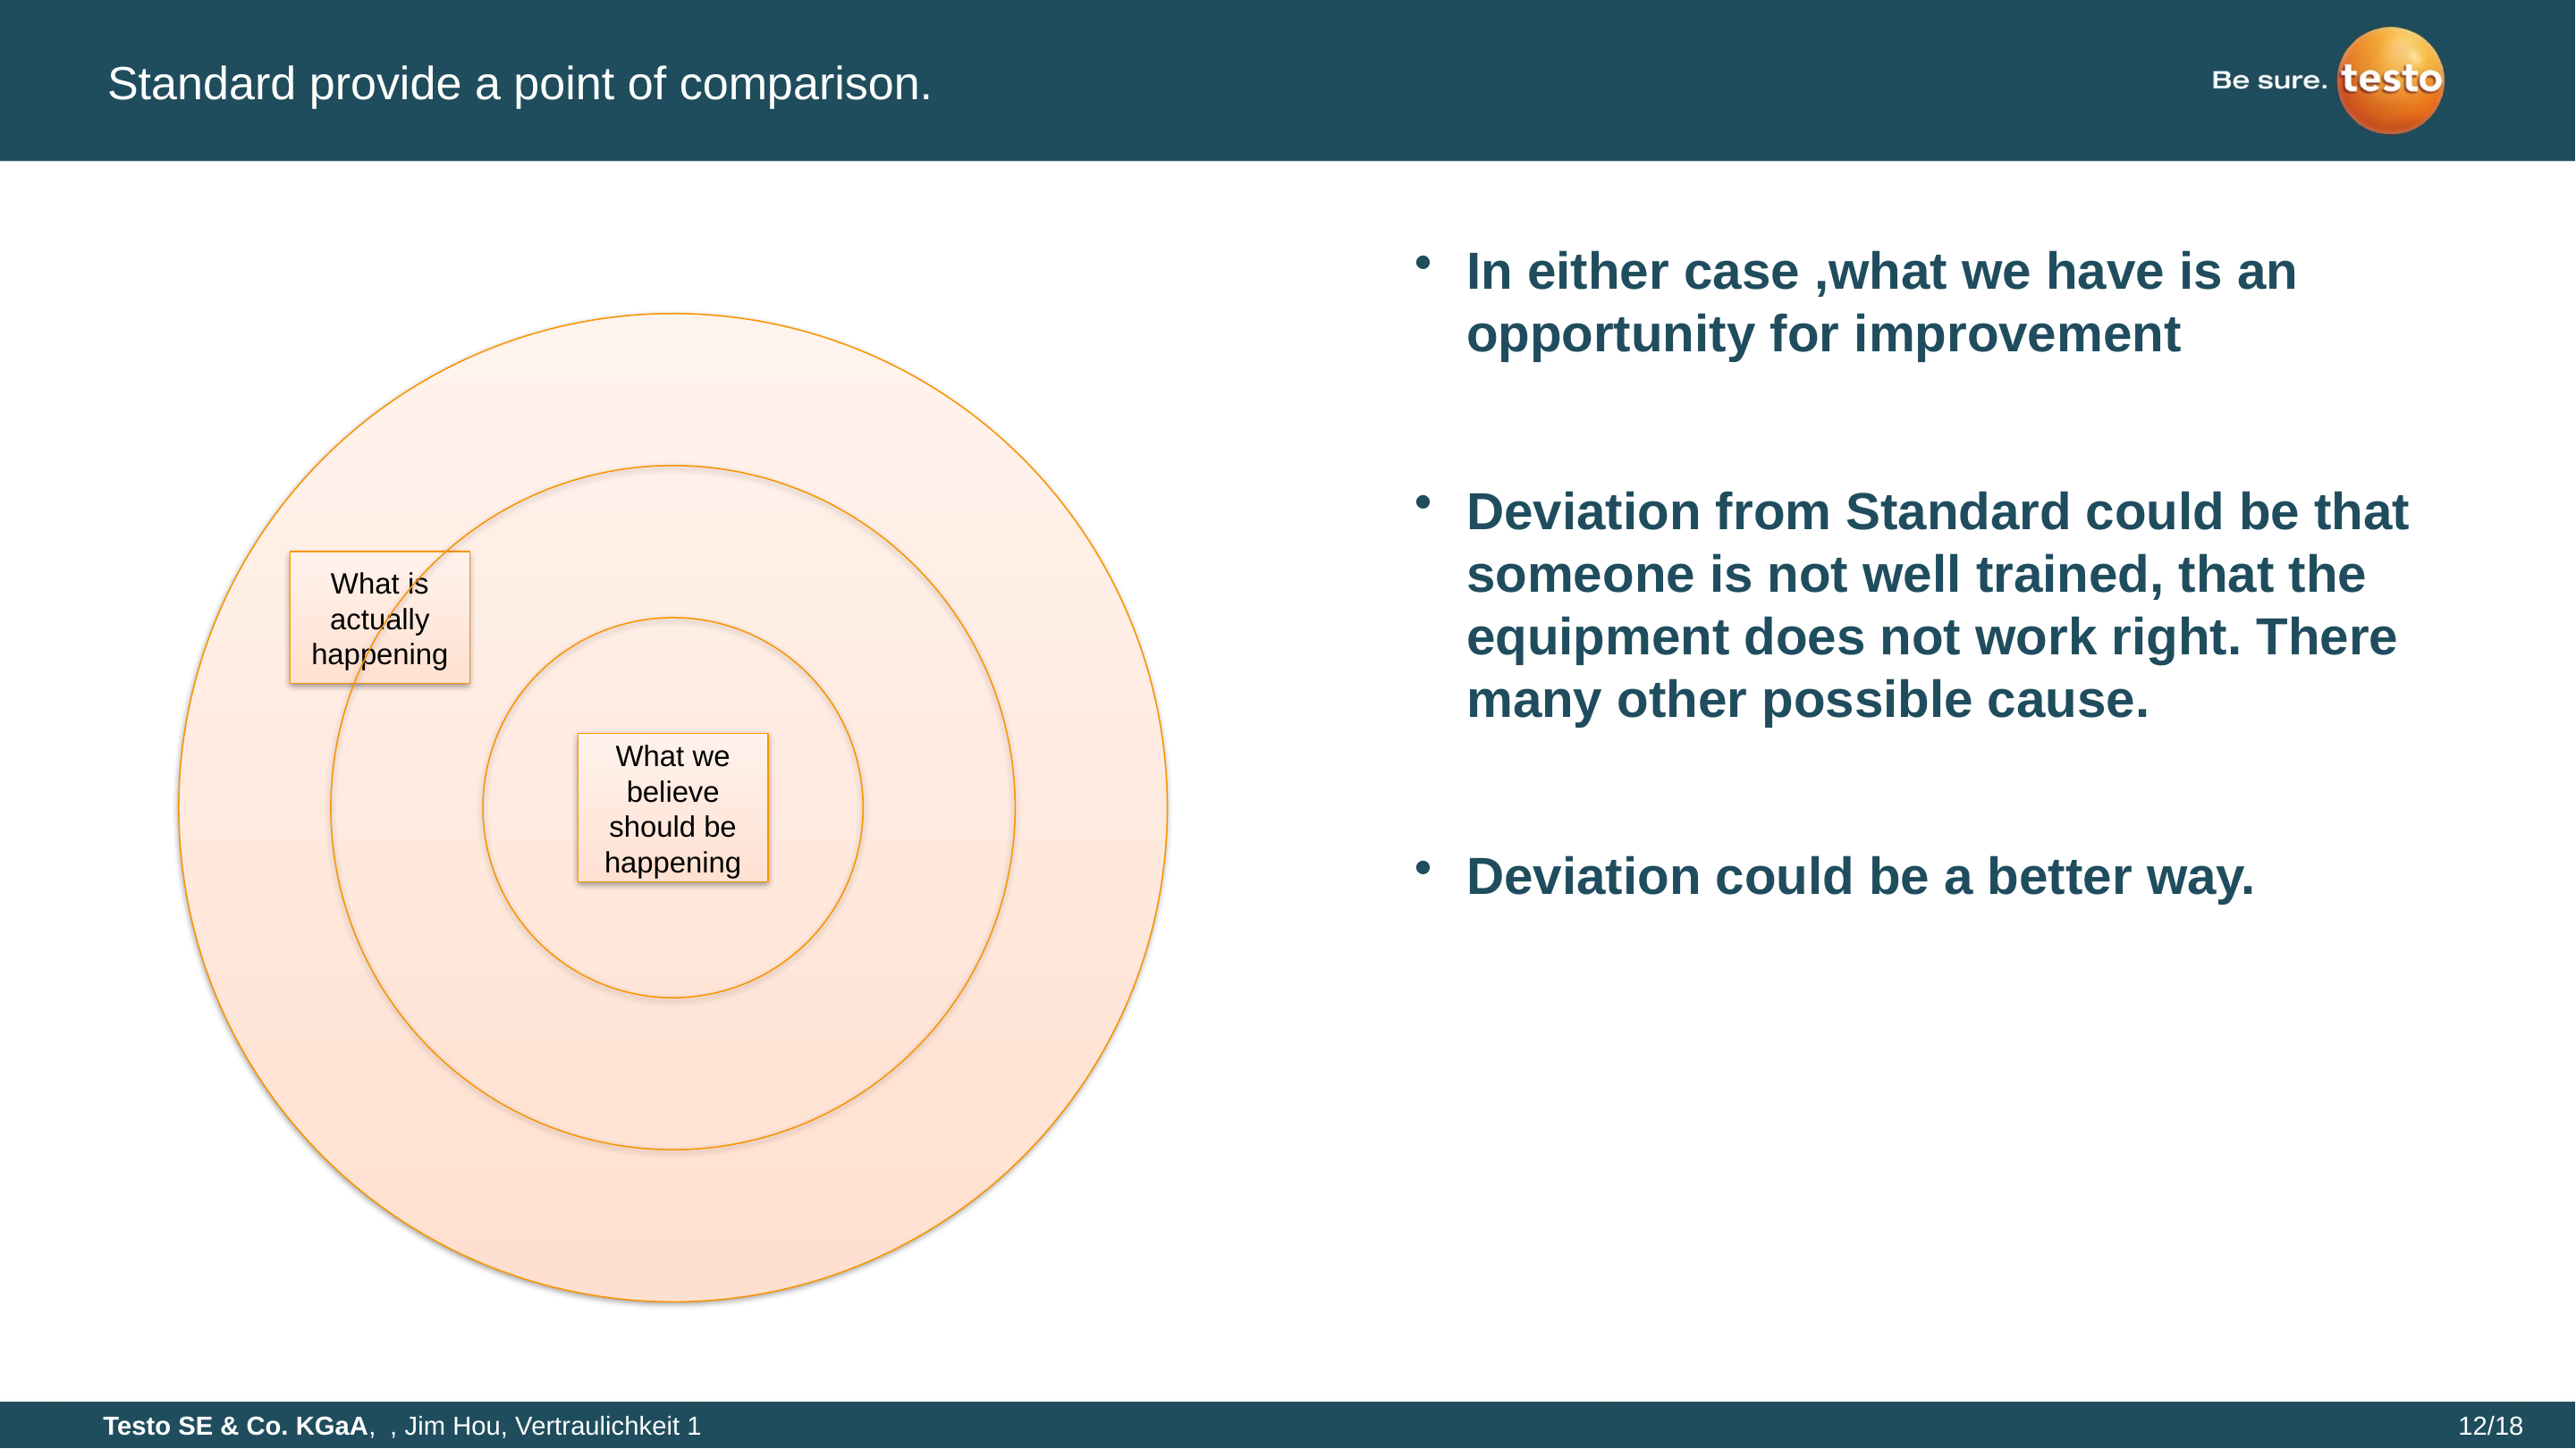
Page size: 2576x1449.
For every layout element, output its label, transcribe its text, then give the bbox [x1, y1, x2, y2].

list In either case ,what we have is an opportunity for improvement Deviation from Standard could be that someone is not well trained, that the equipment does not work right. There many other possible cause. Deviation could be a better way. [1414, 237, 2546, 1378]
title Standard provide a point of comparison. [107, 48, 1653, 113]
picture [0, 0, 2575, 1448]
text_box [178, 313, 1168, 1302]
